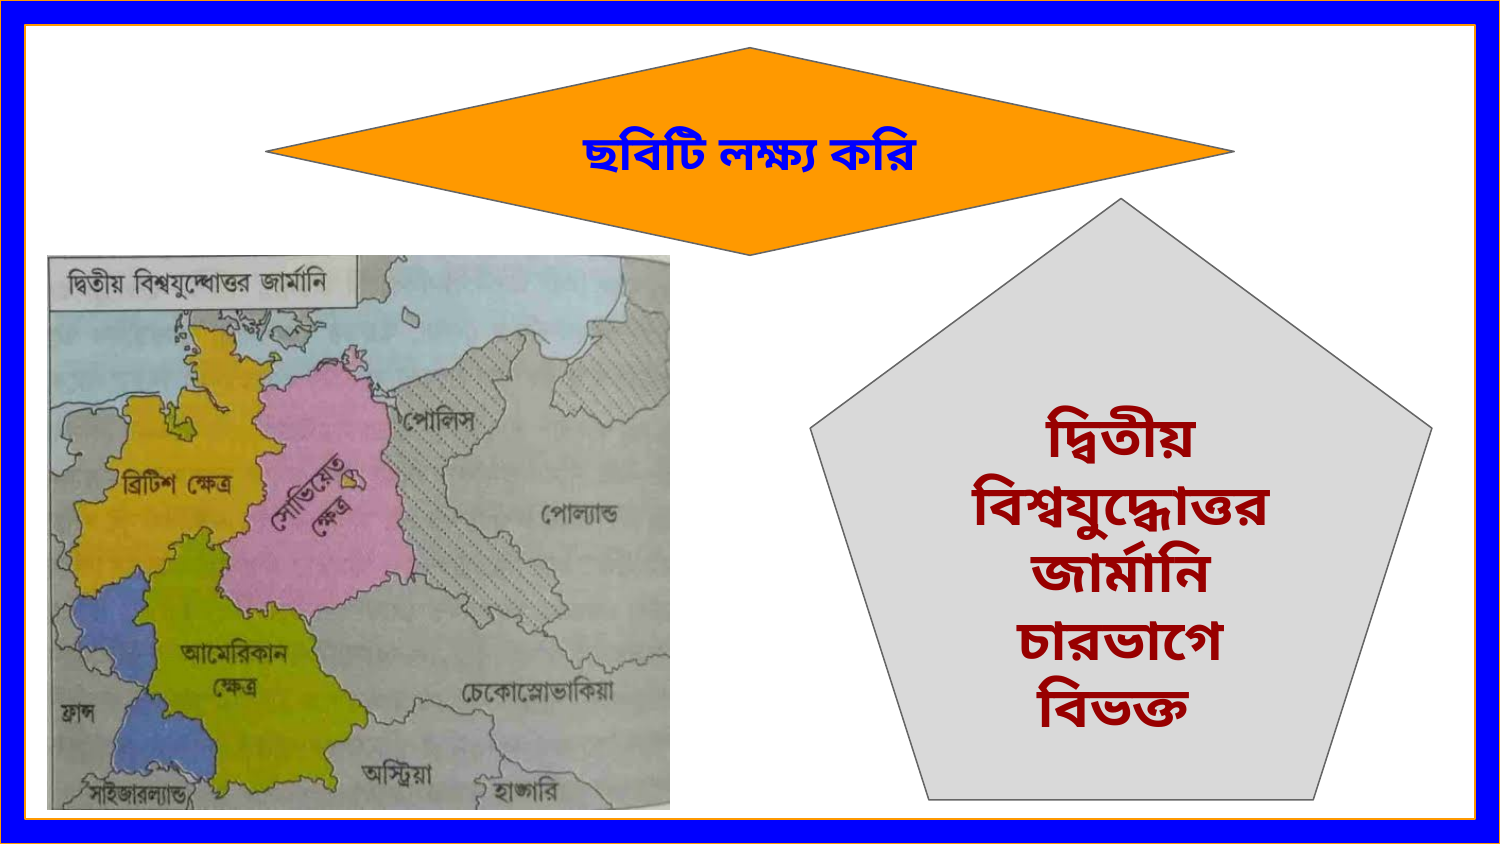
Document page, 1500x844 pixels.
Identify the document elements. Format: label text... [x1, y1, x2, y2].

text_box [0, 0, 1500, 844]
text_box দ্বিতীয় বিশ্বযুদ্ধোত্তর জার্মানি চারভাগে বিভক্ত [810, 198, 1432, 800]
picture [47, 254, 670, 810]
text_box ছবিটি লক্ষ্য করি [265, 47, 1235, 256]
